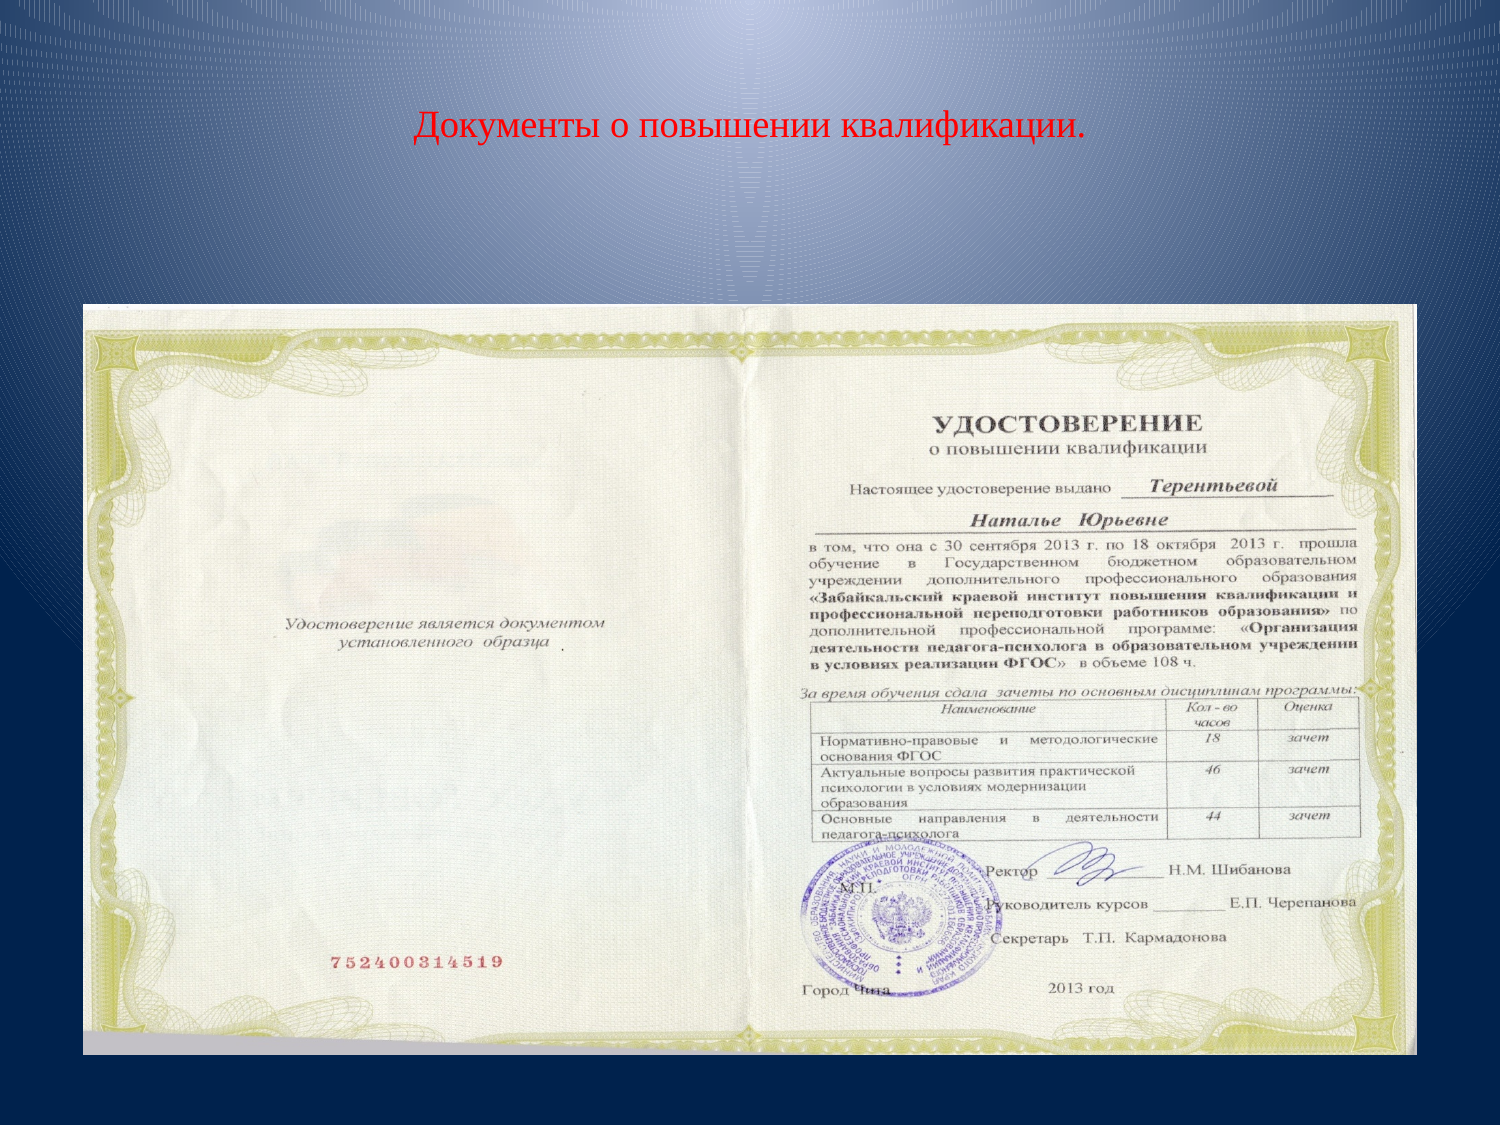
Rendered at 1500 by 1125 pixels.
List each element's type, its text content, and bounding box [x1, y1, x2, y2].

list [82, 304, 1417, 1055]
title Документы о повышении квалификации. [75, 45, 1425, 200]
